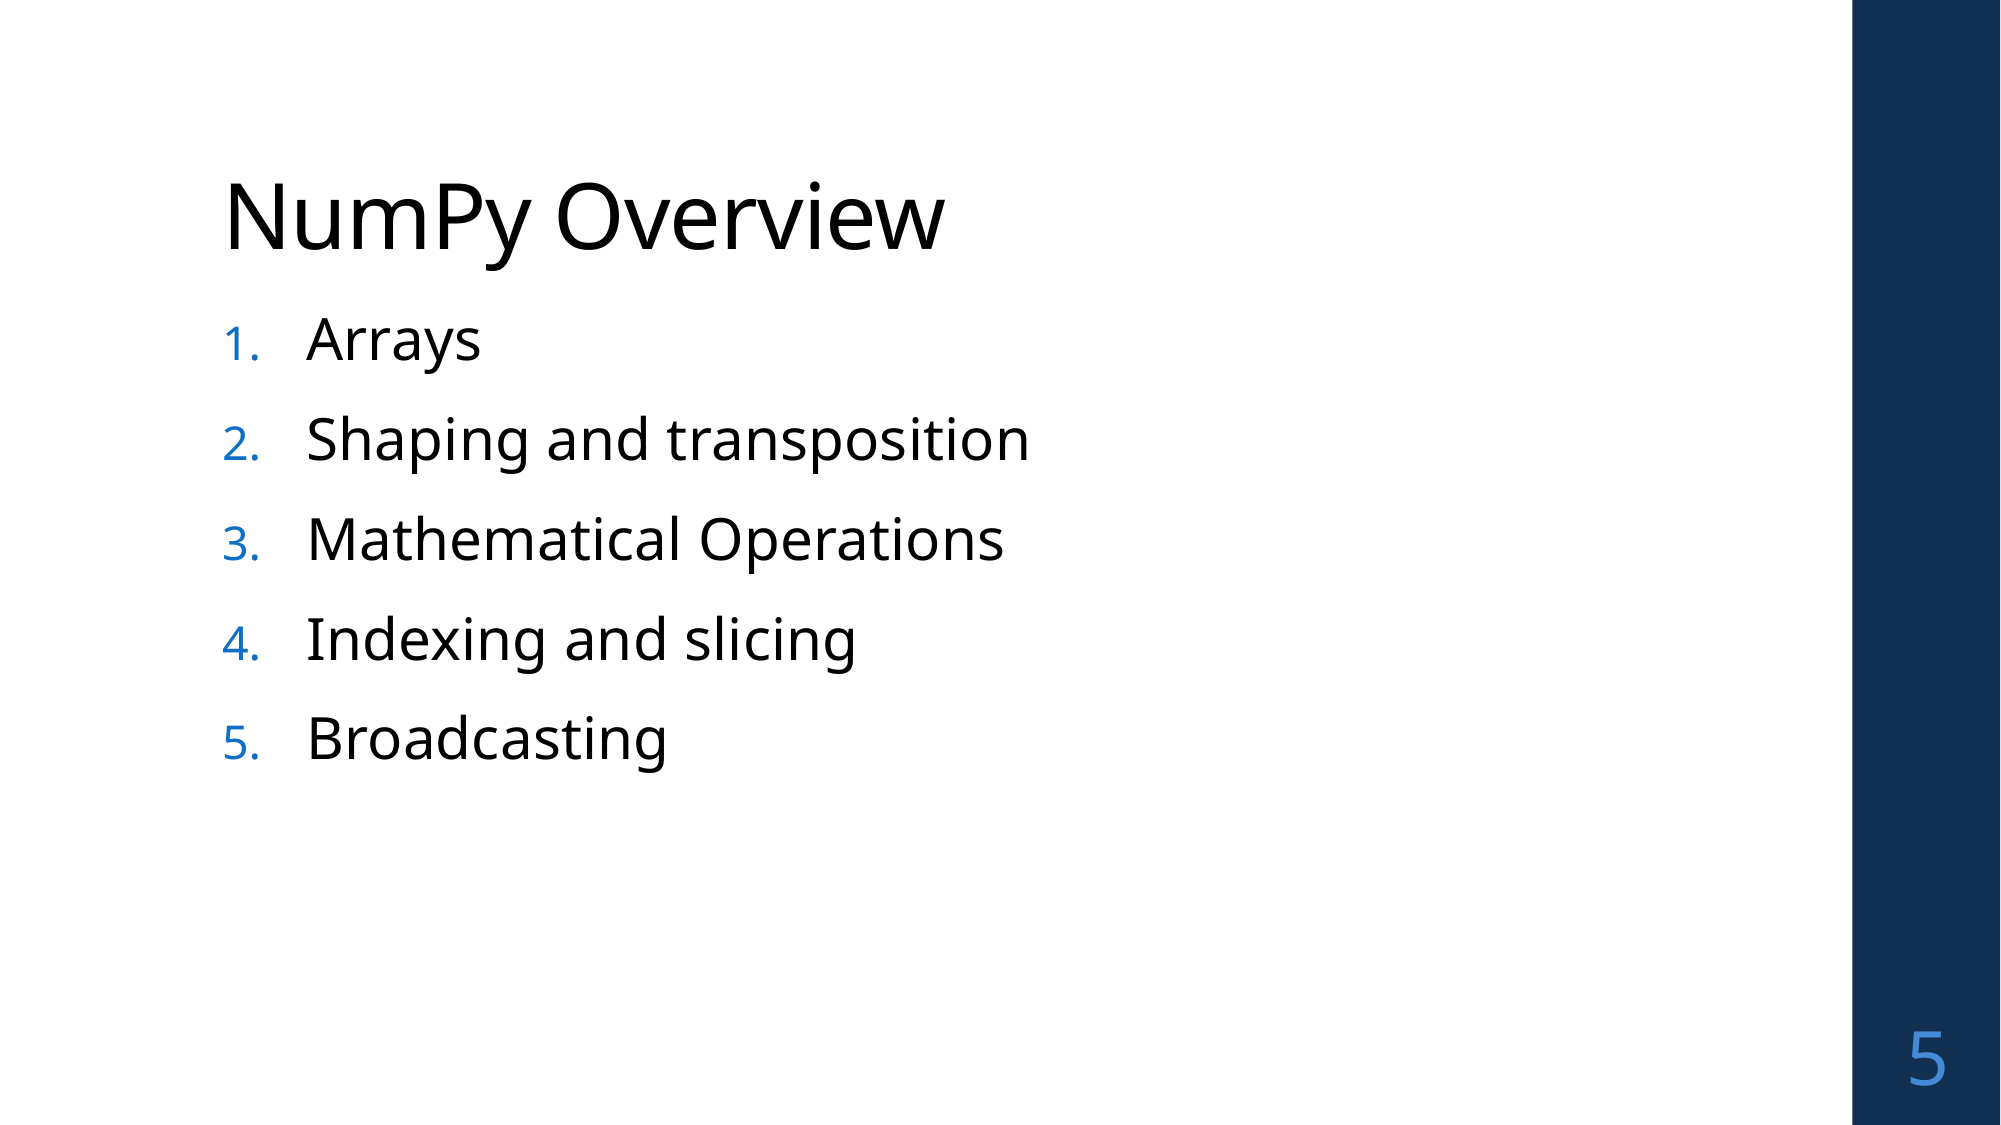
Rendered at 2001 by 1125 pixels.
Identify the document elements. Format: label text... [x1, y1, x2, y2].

slide_number 5 [1852, 1012, 2000, 1110]
title NumPy Overview [206, 60, 1797, 278]
list Arrays Shaping and transposition Mathematical Operations Indexing and slicing Broadcasting [206, 299, 1617, 1014]
